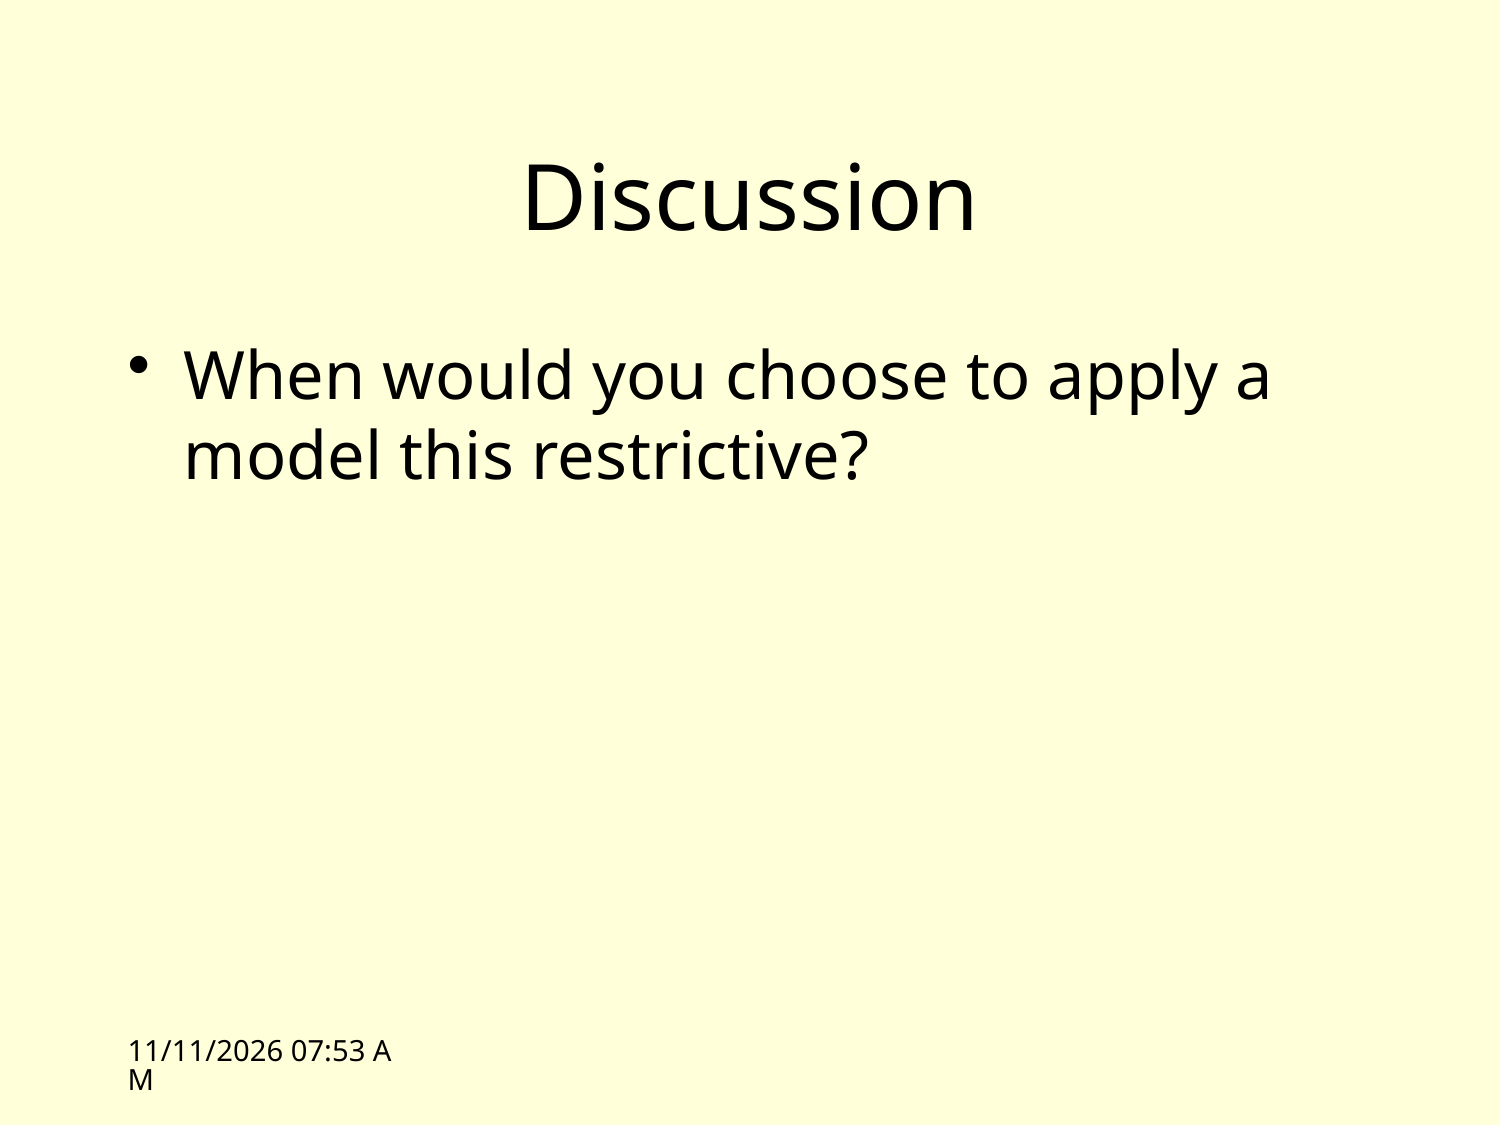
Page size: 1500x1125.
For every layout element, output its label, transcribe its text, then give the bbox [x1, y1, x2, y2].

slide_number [112, 1024, 426, 1101]
list When would you choose to apply a model this restrictive? [112, 324, 1388, 1001]
title Discussion [112, 99, 1388, 288]
